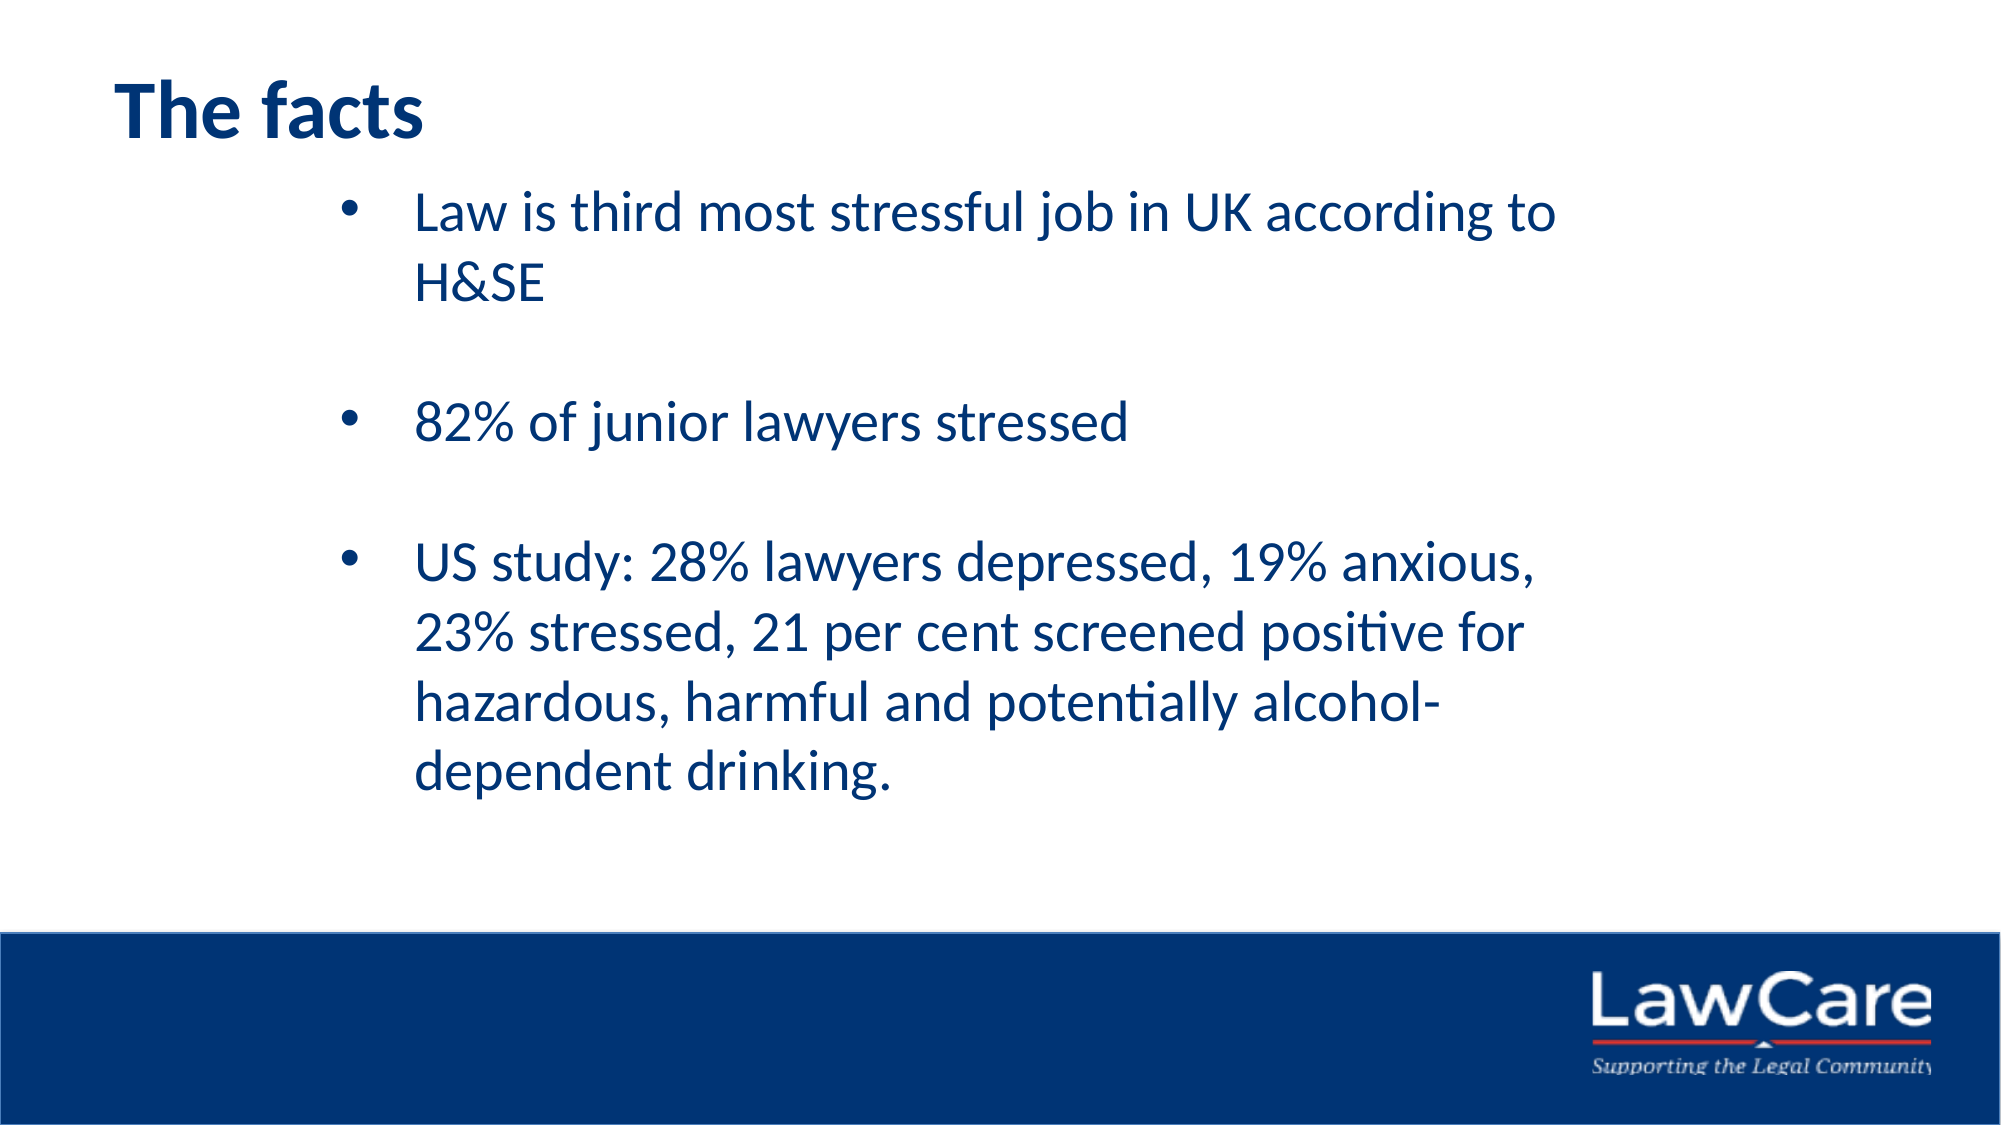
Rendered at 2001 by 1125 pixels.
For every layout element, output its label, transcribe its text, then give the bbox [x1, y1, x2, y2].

title The facts [99, 45, 1900, 166]
text_box Law is third most stressful job in UK according to H&SE 82% of junior lawyers stressed US study: 28% lawyers depressed, 19% anxious, 23% stressed, 21 per cent screened positive for hazardous, harmful and potentially alcohol-dependent drinking. [324, 165, 1626, 960]
